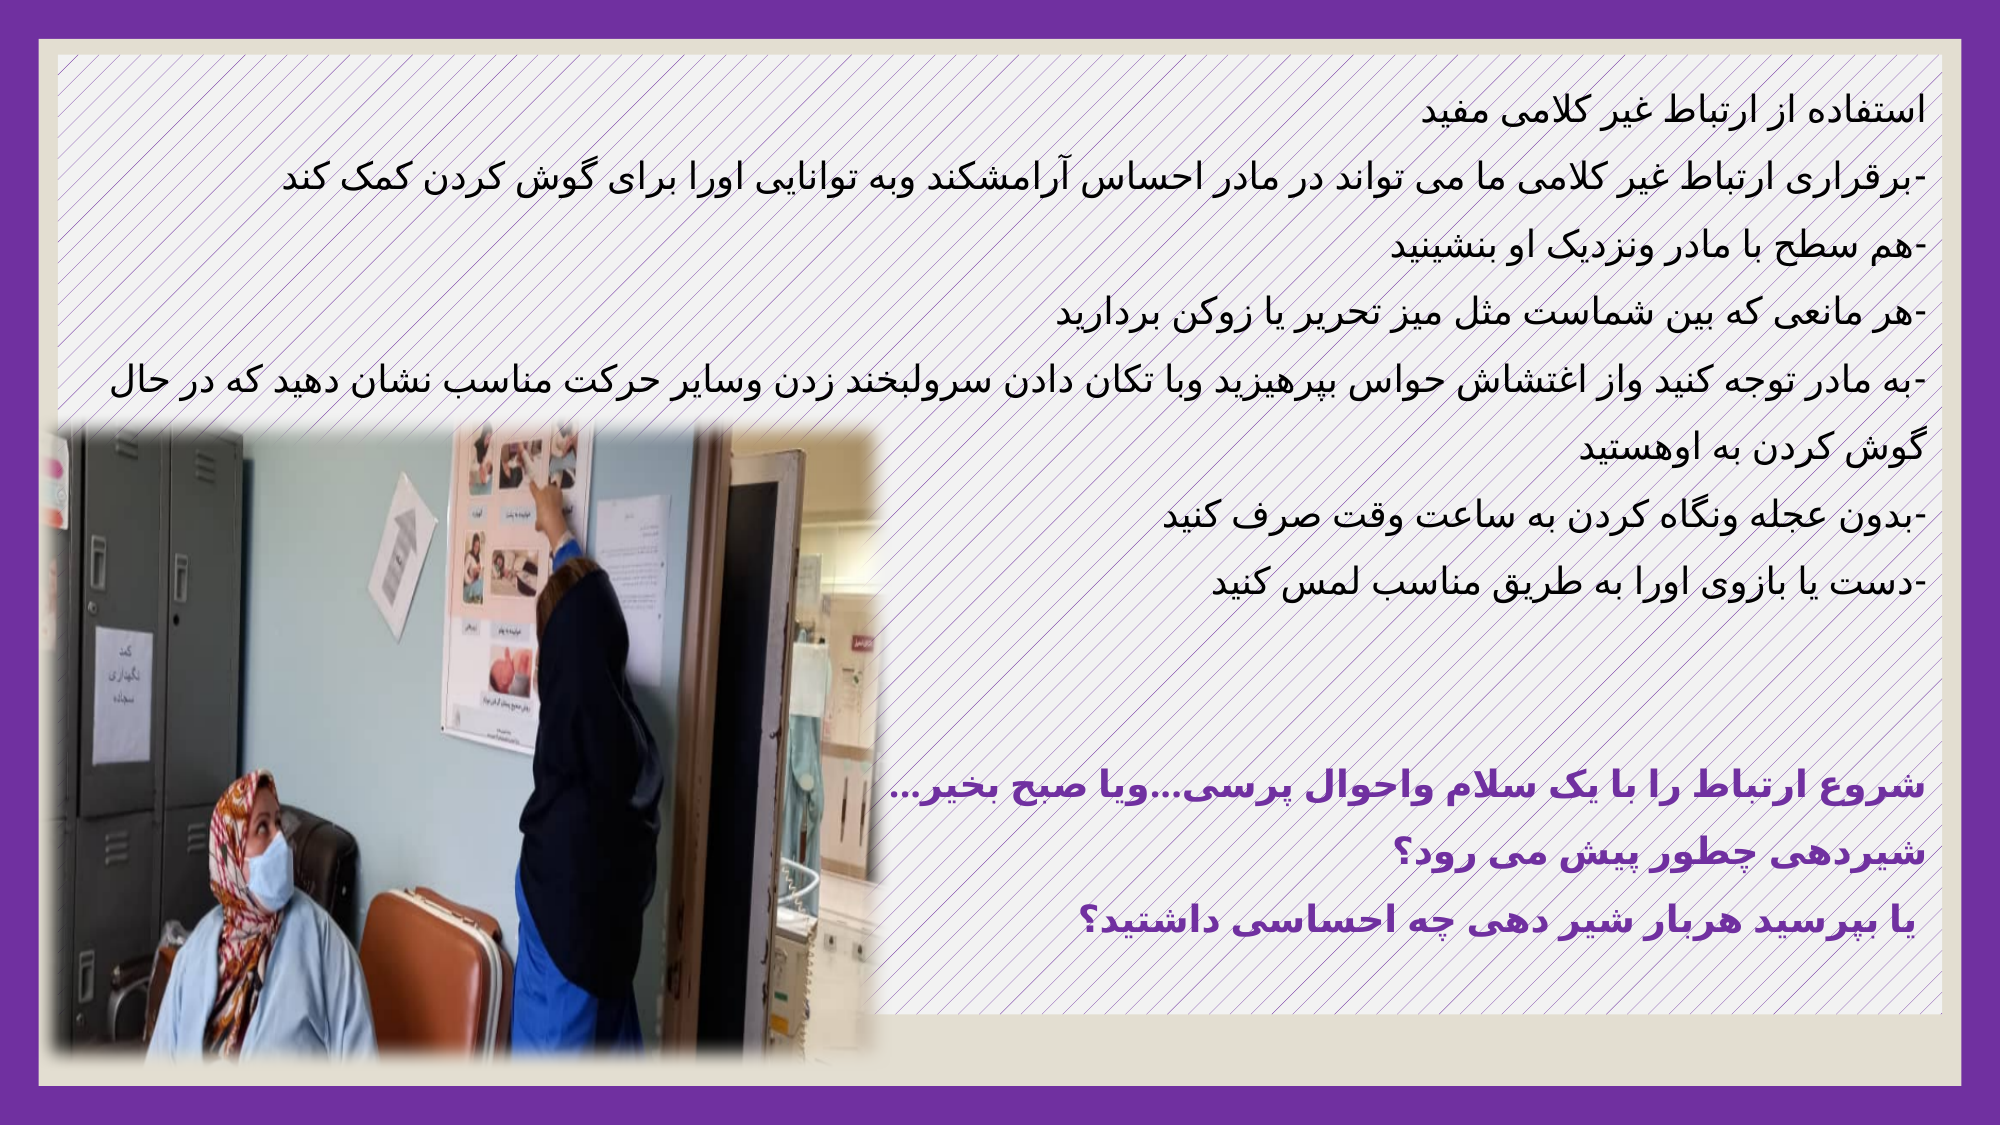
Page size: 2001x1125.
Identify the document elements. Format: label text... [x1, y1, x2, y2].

picture [35, 413, 892, 1071]
text_box استفاده از ارتباط غیر کلامی مفید -برقراری ارتباط غیر کلامی ما می تواند در مادر احساس آرامشکند وبه توانایی اورا برای گوش کردن کمک کند -هم سطح با مادر ونزدیک او بنشینید -هر مانعی که بین شماست مثل میز تحریر یا زوکن بردارید -به مادر توجه کنید واز اغتشاش حواس بپرهیزید وبا تکان دادن سرولبخند زدن وسایر حرکت مناسب نشان دهید که در حال گوش کردن به اوهستید -بدون عجله ونگاه کردن به ساعت وقت صرف کنید -دست یا بازوی اورا به طریق مناسب لمس کنید شروع ارتباط را با یک سلام واحوال پرسی...ویا صبح بخیر... شیردهی چطور پیش می رود؟ یا بپرسید هربار شیر دهی چه احساسی داشتید؟ [57, 54, 1943, 1015]
